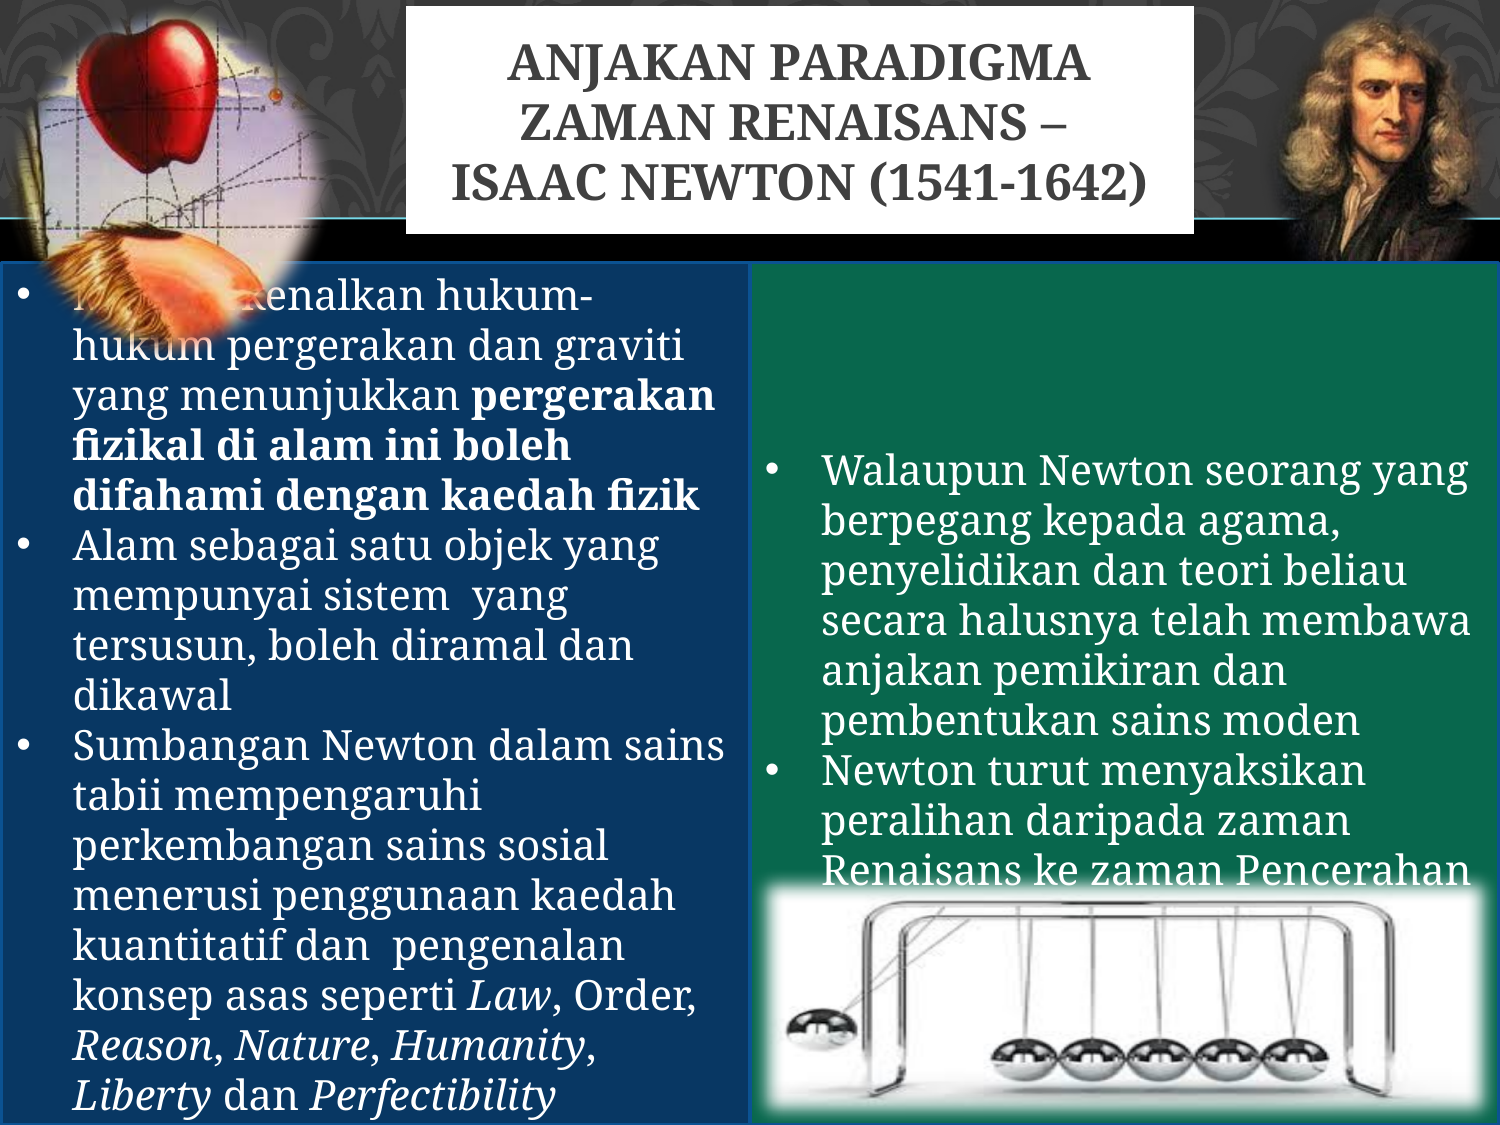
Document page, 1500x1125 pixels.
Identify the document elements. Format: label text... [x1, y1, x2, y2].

text_box Memperkenalkan hukum-hukum pergerakan dan graviti yang menunjukkan pergerakan fizikal di alam ini boleh difahami dengan kaedah fizik Alam sebagai satu objek yang mempunyai sistem yang tersusun, boleh diramal dan dikawal Sumbangan Newton dalam sains tabii mempengaruhi perkembangan sains sosial menerusi penggunaan kaedah kuantitatif dan pengenalan konsep asas seperti Law, Order, Reason, Nature, Humanity, Liberty dan Perfectibility [0, 261, 748, 1125]
title ANJAKAN PARADIGMA ZAMAN RENAISANS – ISAAC NEWTON (1541-1642) [406, 6, 1194, 234]
picture [0, 0, 338, 366]
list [1258, 0, 1498, 331]
picture [749, 868, 1499, 1125]
text_box Walaupun Newton seorang yang berpegang kepada agama, penyelidikan dan teori beliau secara halusnya telah membawa anjakan pemikiran dan pembentukan sains moden Newton turut menyaksikan peralihan daripada zaman Renaisans ke zaman Pencerahan [748, 261, 1500, 871]
